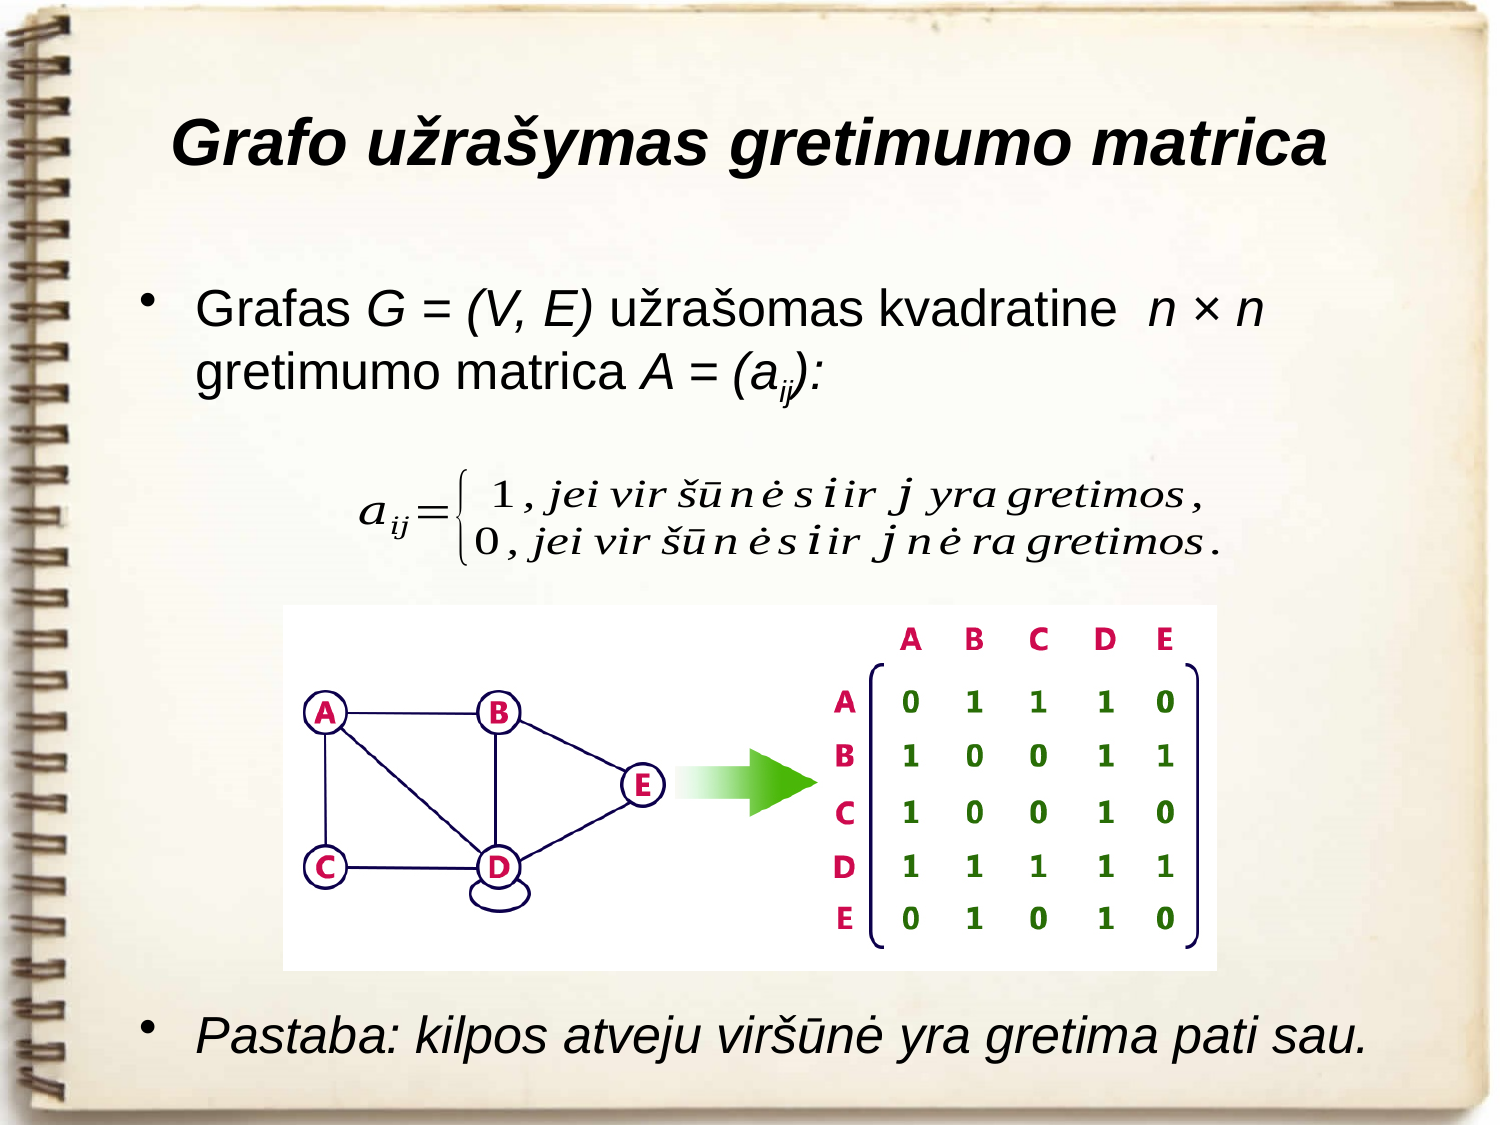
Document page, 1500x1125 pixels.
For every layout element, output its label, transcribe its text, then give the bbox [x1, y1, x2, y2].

title Grafo užrašymas gretimumo matrica [75, 45, 1425, 233]
list Grafas G = (V, E) užrašomas kvadratine n × n gretimumo matrica A = (aij): Pastaba: kilpos atveju viršūnė yra gretima pati sau. [124, 267, 1459, 1010]
picture [0, 0, 1500, 1125]
